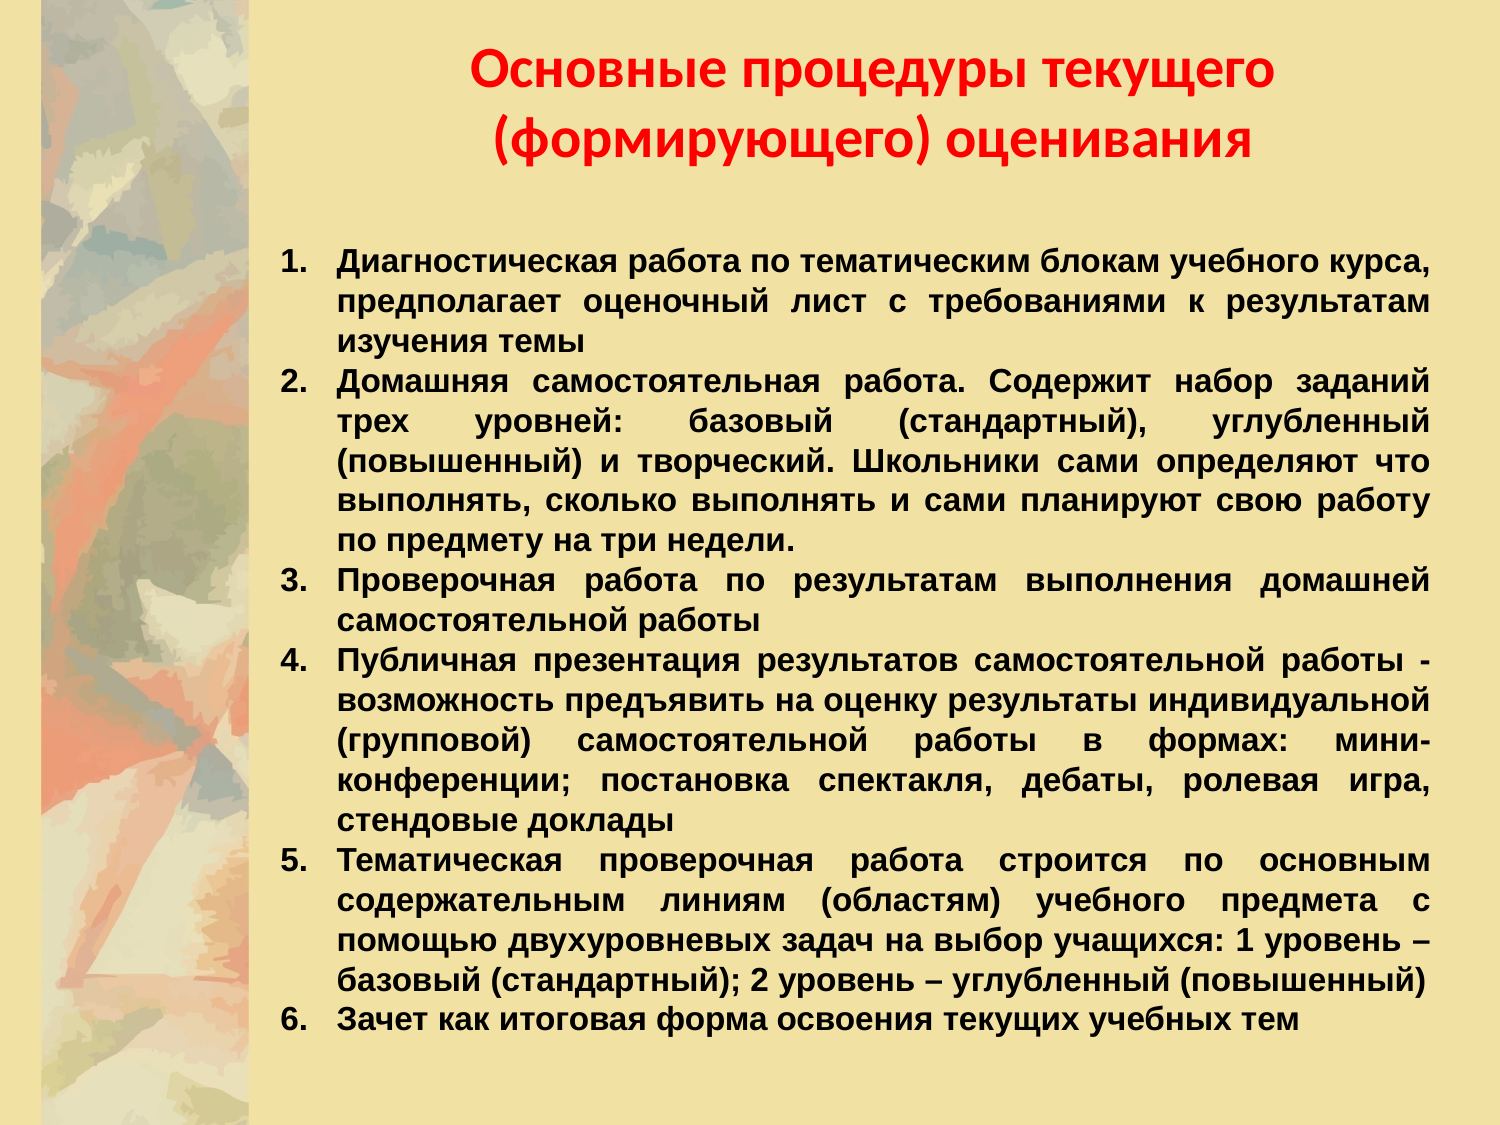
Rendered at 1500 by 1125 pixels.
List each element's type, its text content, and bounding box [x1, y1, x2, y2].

text_box Диагностическая работа по тематическим блокам учебного курса, предполагает оценочный лист с требованиями к результатам изучения темы Домашняя самостоятельная работа. Содержит набор заданий трех уровней: базовый (стандартный), углубленный (повышенный) и творческий. Школьники сами определяют что выполнять, сколько выполнять и сами планируют свою работу по предмету на три недели. Проверочная работа по результатам выполнения домашней самостоятельной работы Публичная презентация результатов самостоятельной работы - возможность предъявить на оценку результаты индивидуальной (групповой) самостоятельной работы в формах: мини-конференции; постановка спектакля, дебаты, ролевая игра, стендовые доклады Тематическая проверочная работа строится по основным содержательным линиям (областям) учебного предмета с помощью двухуровневых задач на выбор учащихся: 1 уровень – базовый (стандартный); 2 уровень – углубленный (повышенный) Зачет как итоговая форма освоения текущих учебных тем [265, 231, 1447, 1045]
title Основные процедуры текущего (формирующего) оценивания [245, 42, 1500, 157]
picture [0, 0, 1500, 1125]
